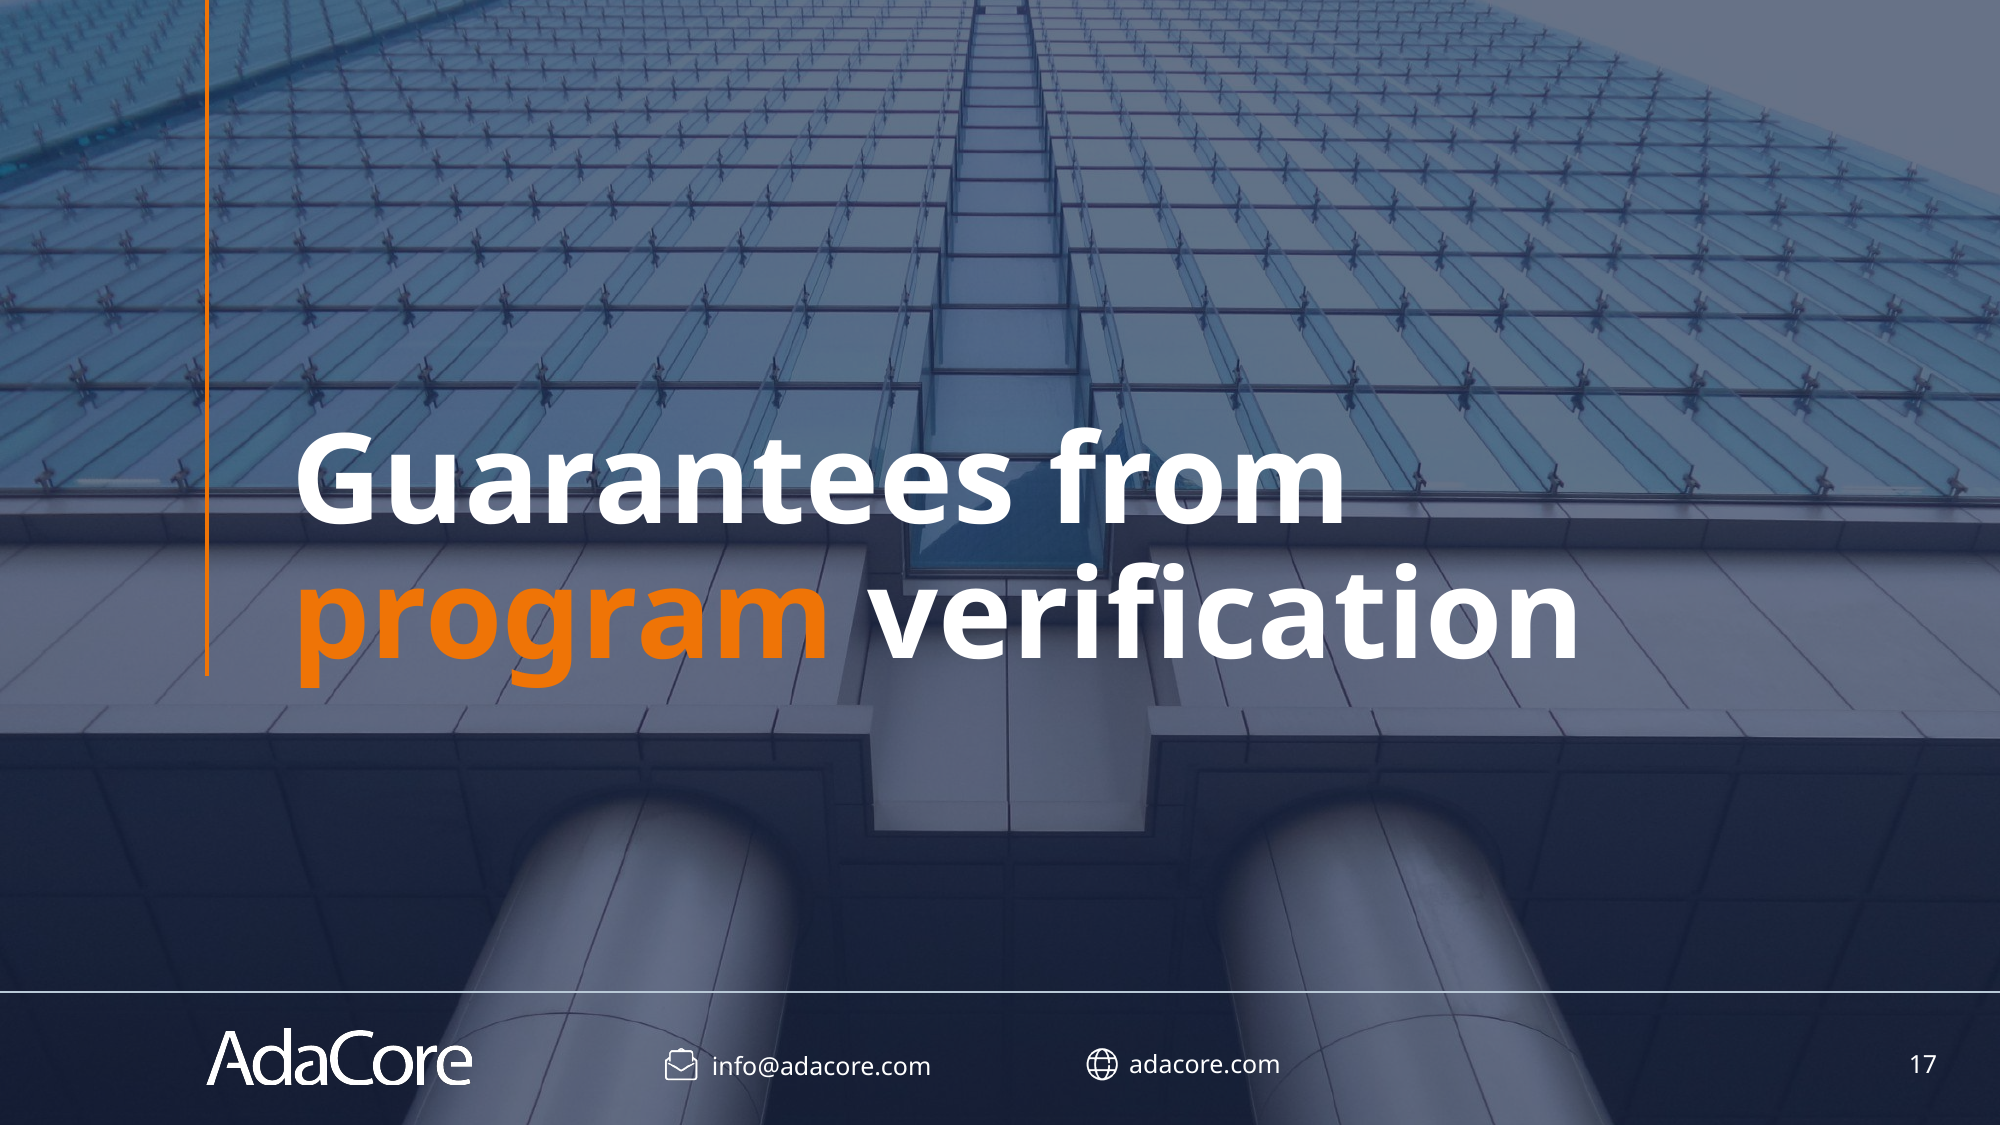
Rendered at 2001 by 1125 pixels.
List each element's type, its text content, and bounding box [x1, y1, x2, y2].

picture [663, 1041, 701, 1088]
picture [206, 1028, 472, 1085]
title Guarantees from program verification [276, 225, 1925, 694]
picture [1083, 1045, 1121, 1084]
slide_number 17 [1825, 1035, 1953, 1096]
